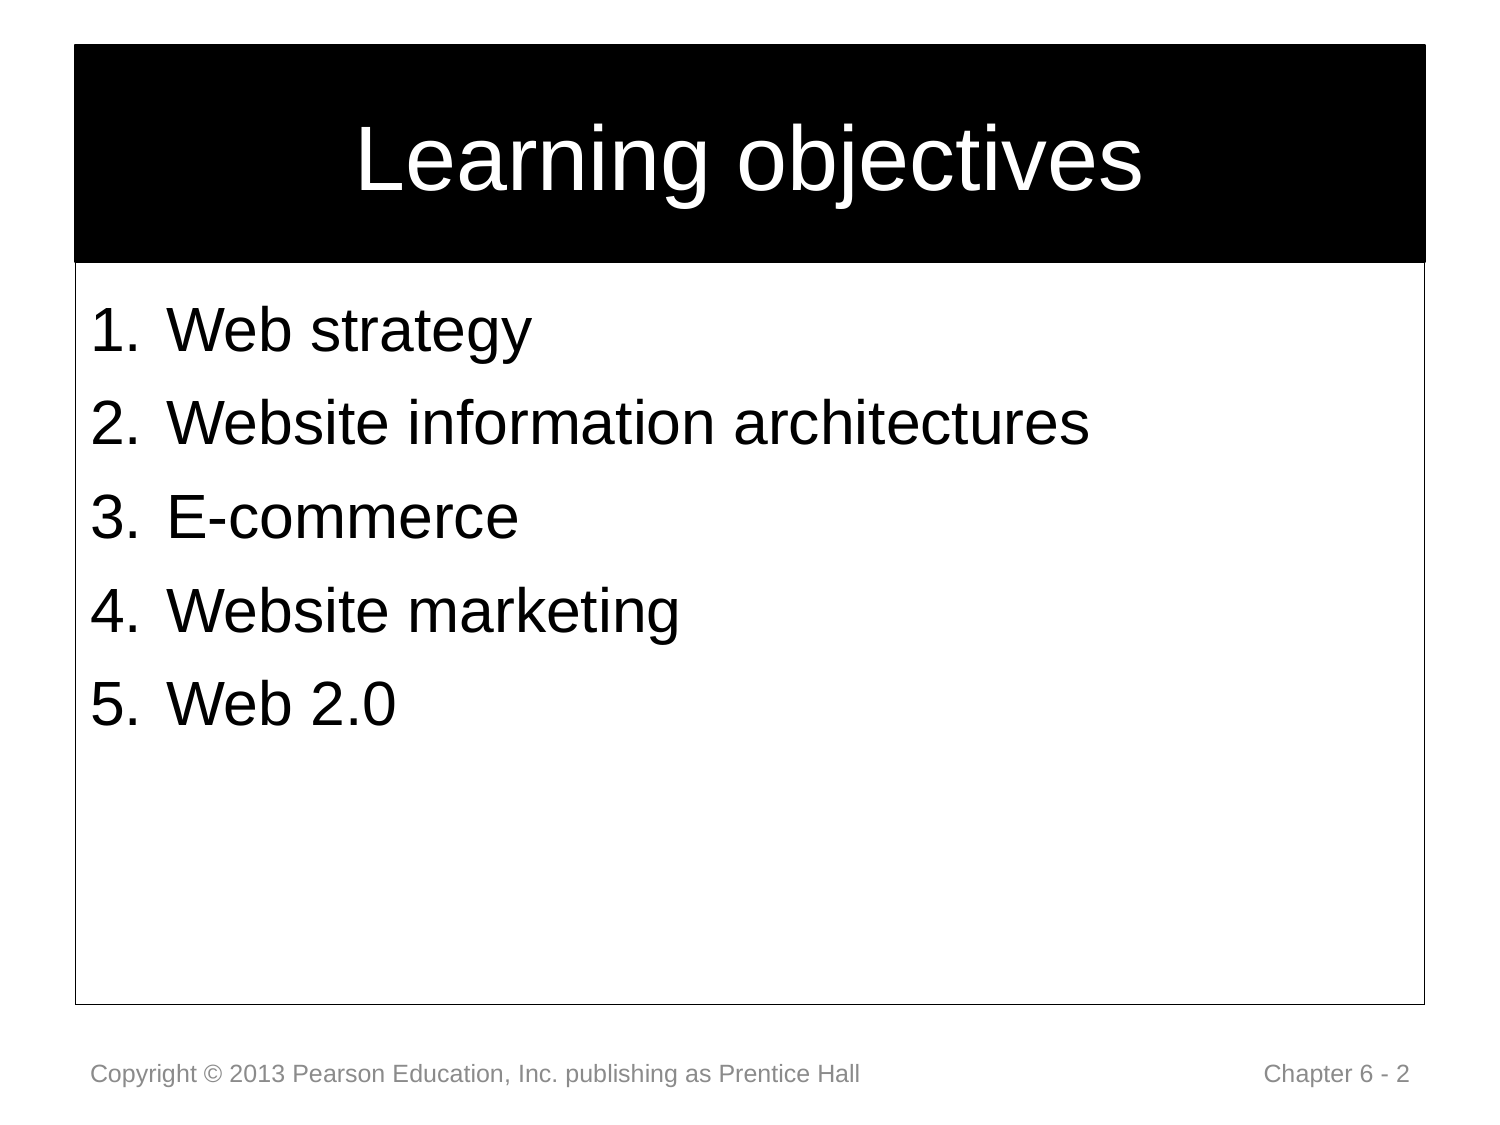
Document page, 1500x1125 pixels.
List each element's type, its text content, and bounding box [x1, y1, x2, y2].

slide_number Copyright © 2013 Pearson Education, Inc. publishing as Prentice Hall [75, 1042, 900, 1103]
slide_number Chapter 6 - 2 [1074, 1042, 1425, 1103]
list Web strategy Website information architectures E-commerce Website marketing Web 2.0 [75, 265, 1425, 1005]
text_box [73, 43, 1427, 265]
